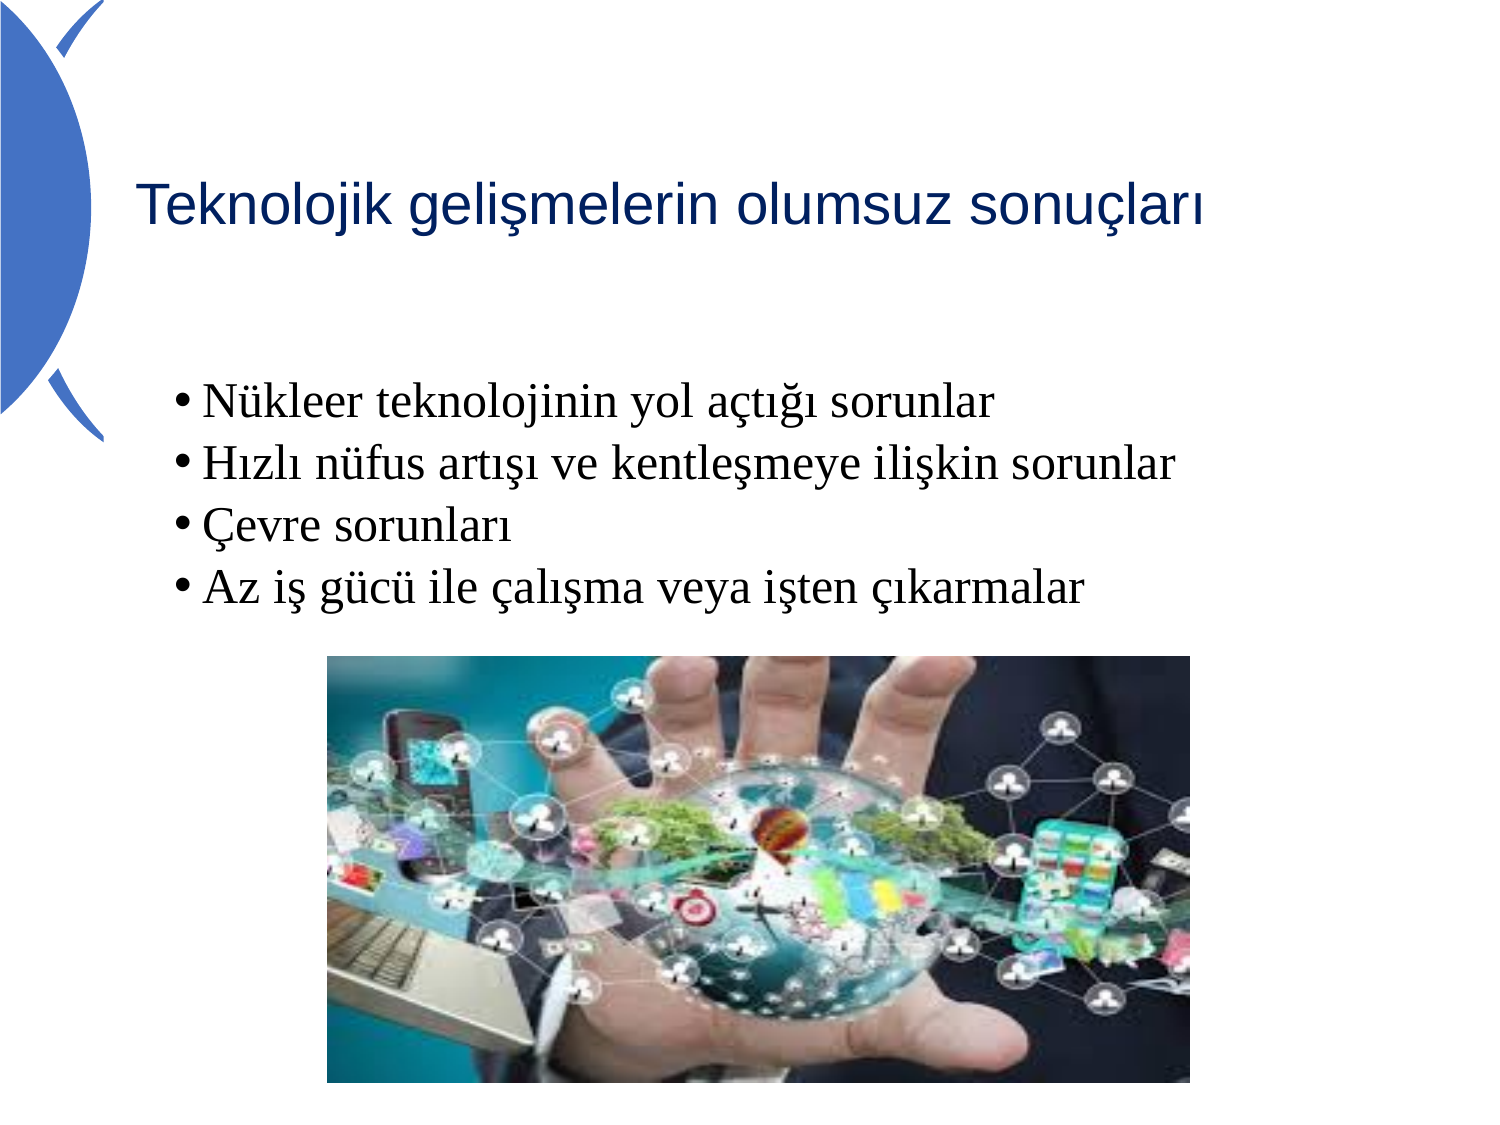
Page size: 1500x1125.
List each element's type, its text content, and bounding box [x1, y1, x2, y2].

picture [327, 656, 1190, 1083]
text_box Teknolojik gelişmelerin olumsuz sonuçları [121, 158, 1397, 265]
list Nükleer teknolojinin yol açtığı sorunlar Hızlı nüfus artışı ve kentleşmeye ilişkin sorunlar Çevre sorunları Az iş gücü ile çalışma veya işten çıkarmalar [103, 299, 1397, 1014]
